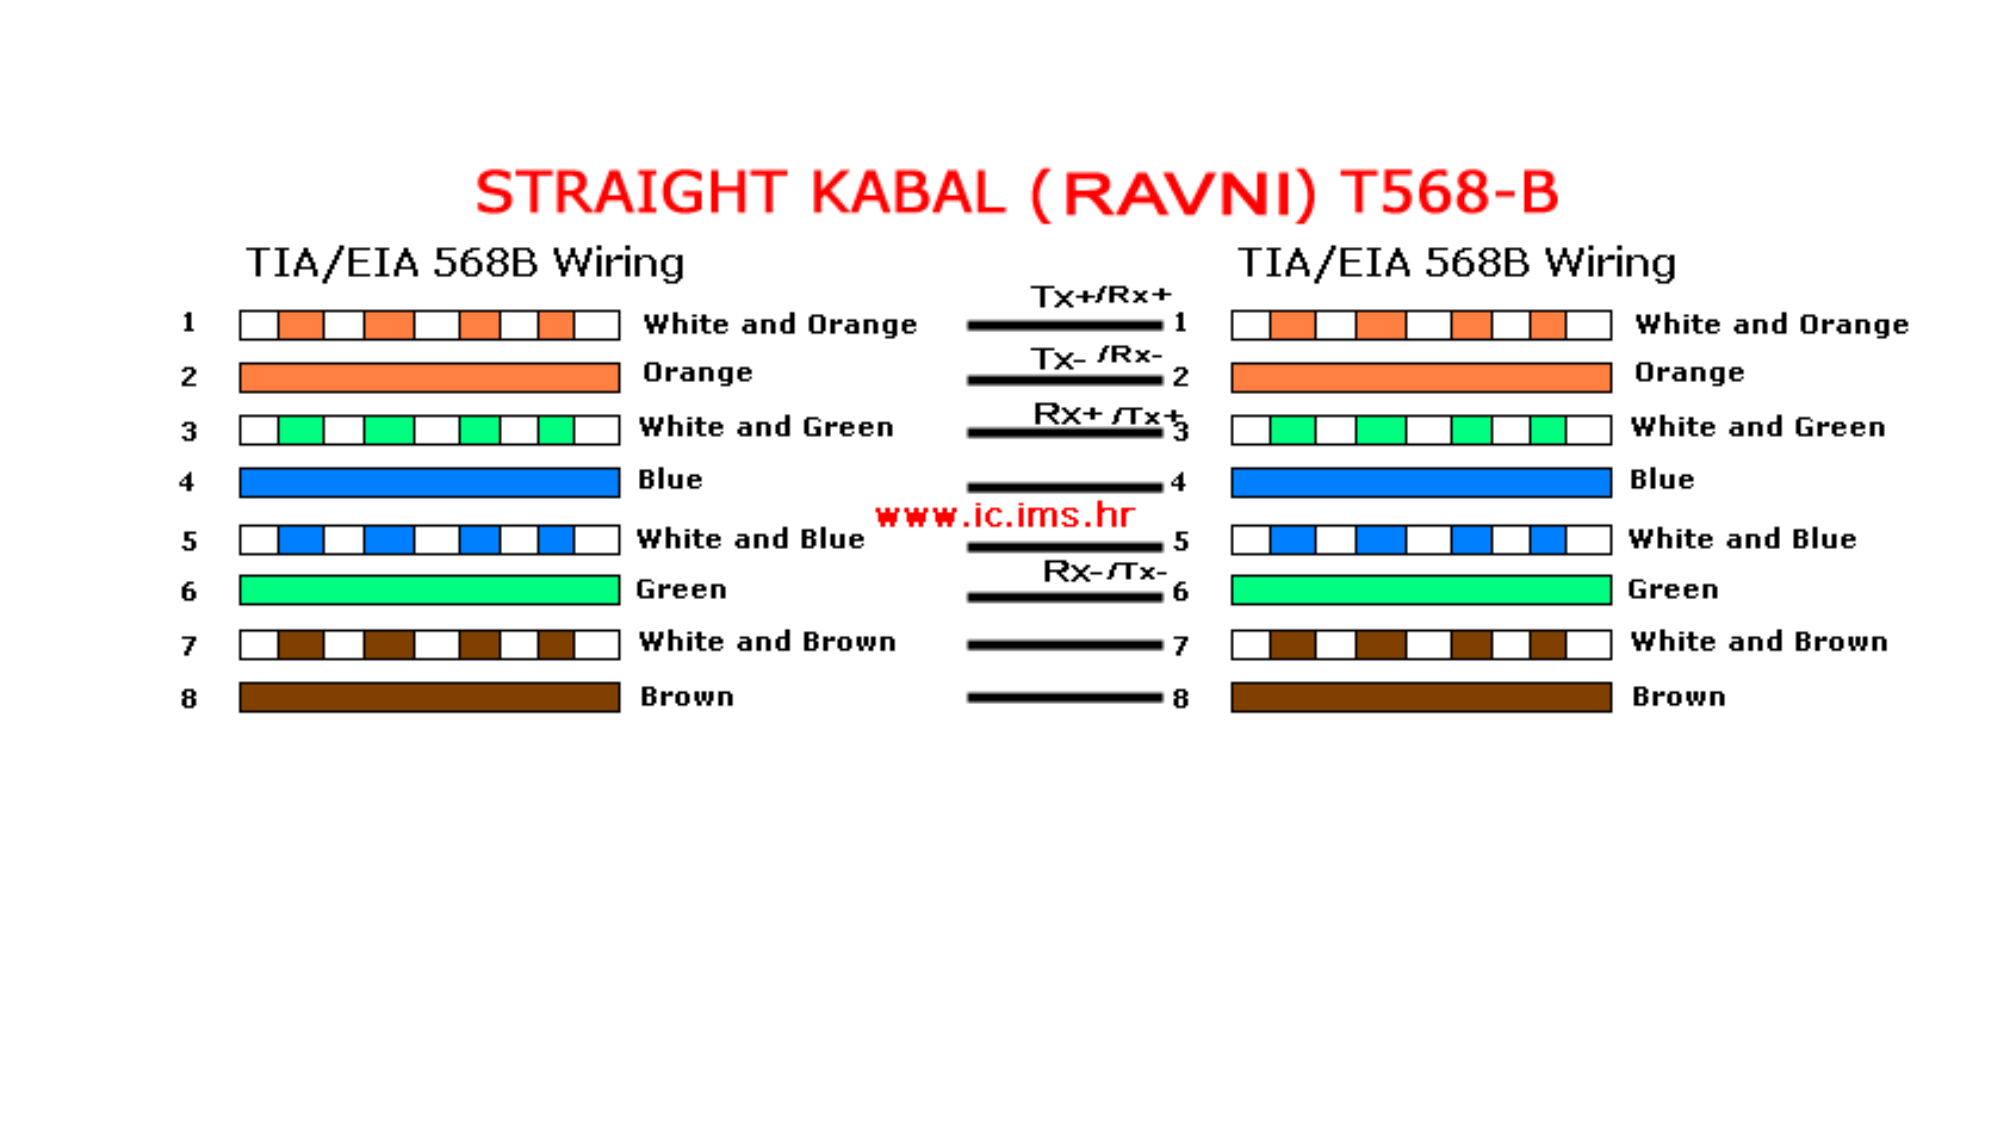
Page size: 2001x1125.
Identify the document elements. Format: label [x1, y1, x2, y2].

list [142, 134, 1935, 735]
